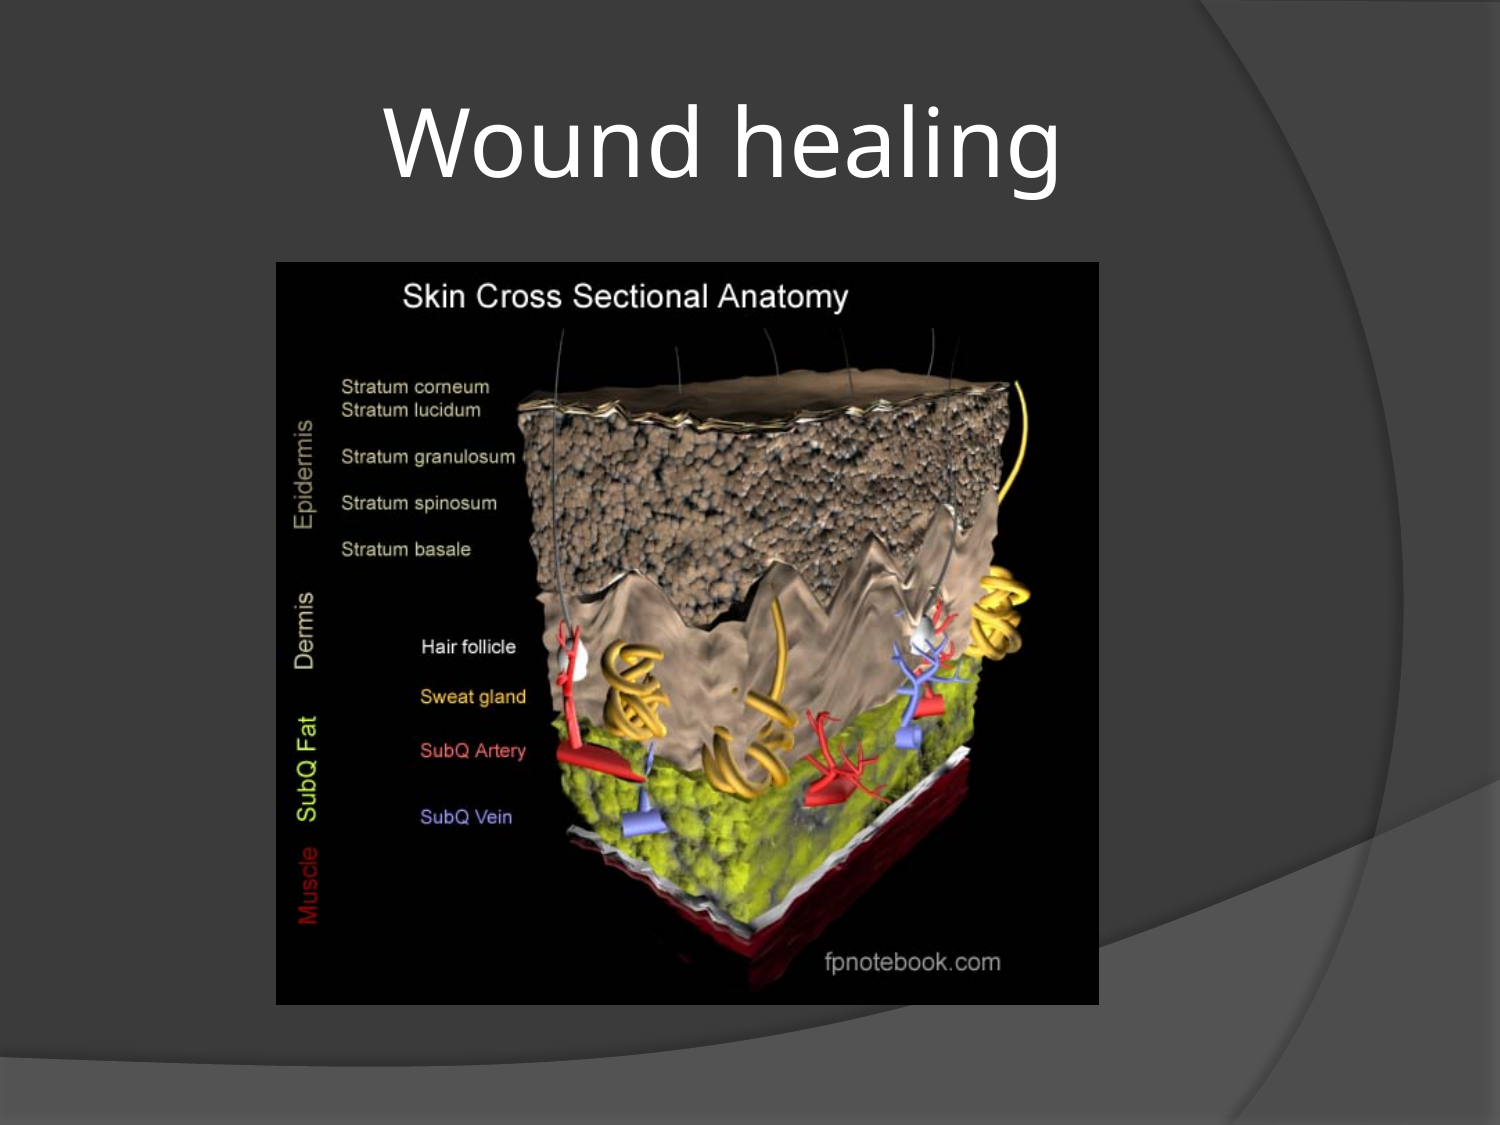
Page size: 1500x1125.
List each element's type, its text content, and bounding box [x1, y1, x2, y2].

title Wound healing [75, 45, 1300, 233]
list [276, 262, 1099, 1006]
